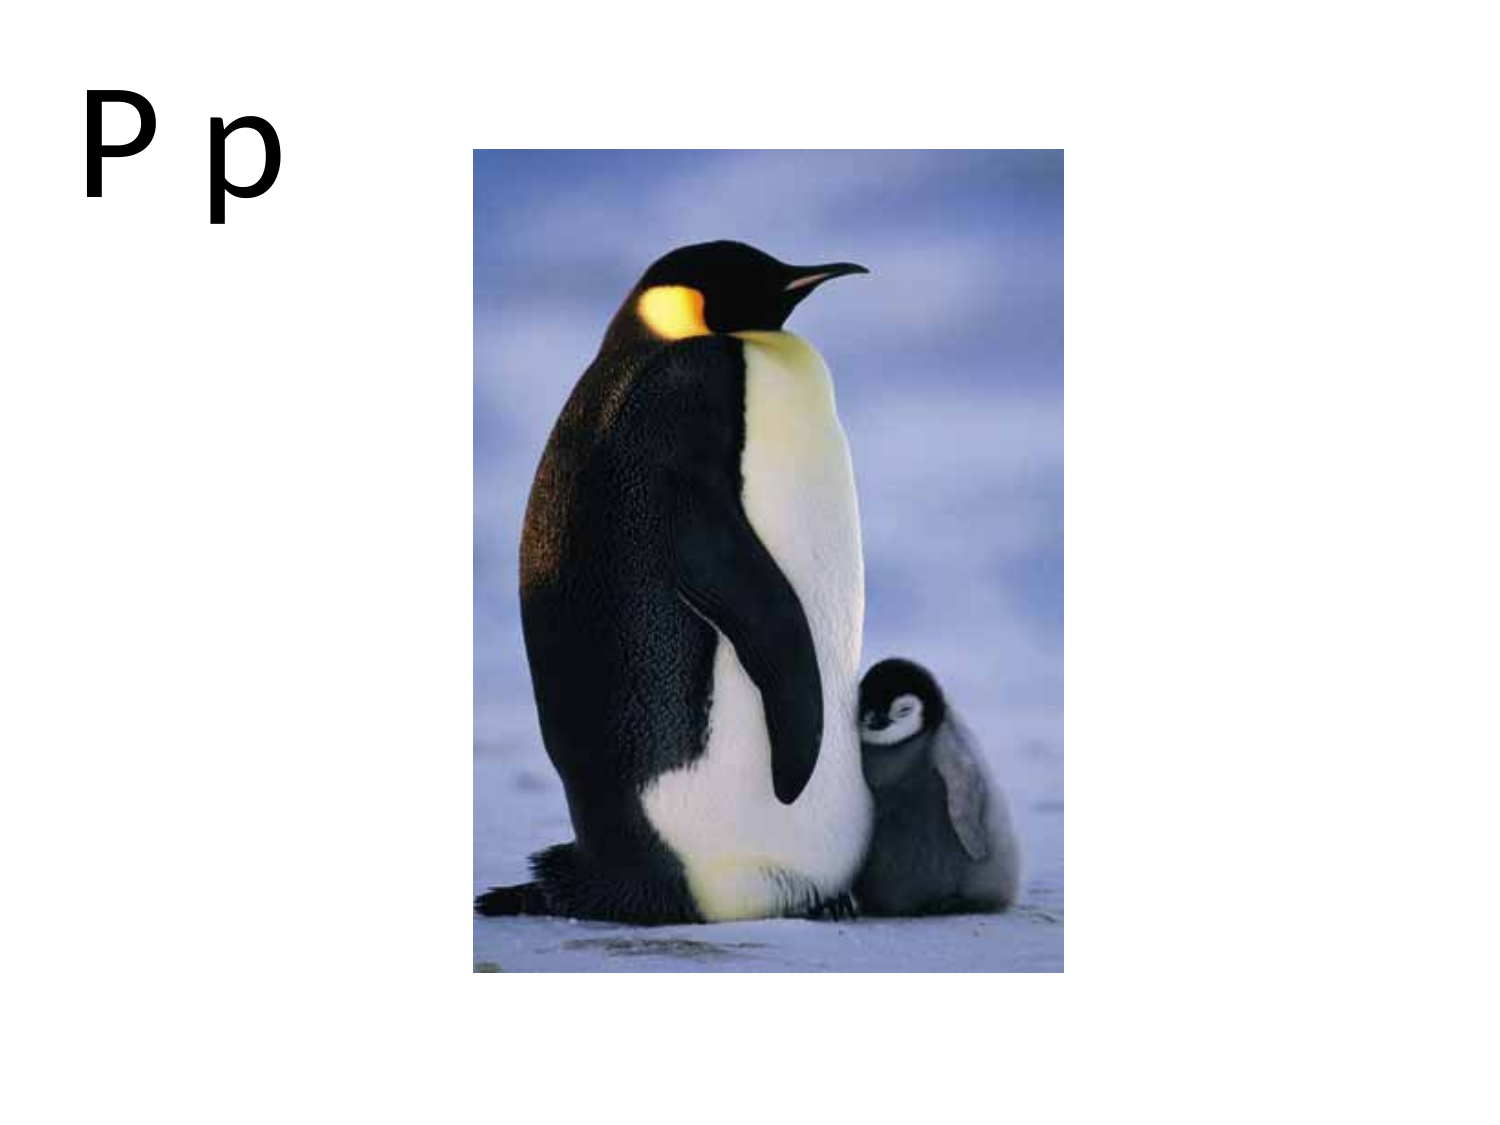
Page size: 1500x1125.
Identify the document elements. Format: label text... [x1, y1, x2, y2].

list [473, 149, 1065, 973]
text_box P p [50, 37, 313, 225]
